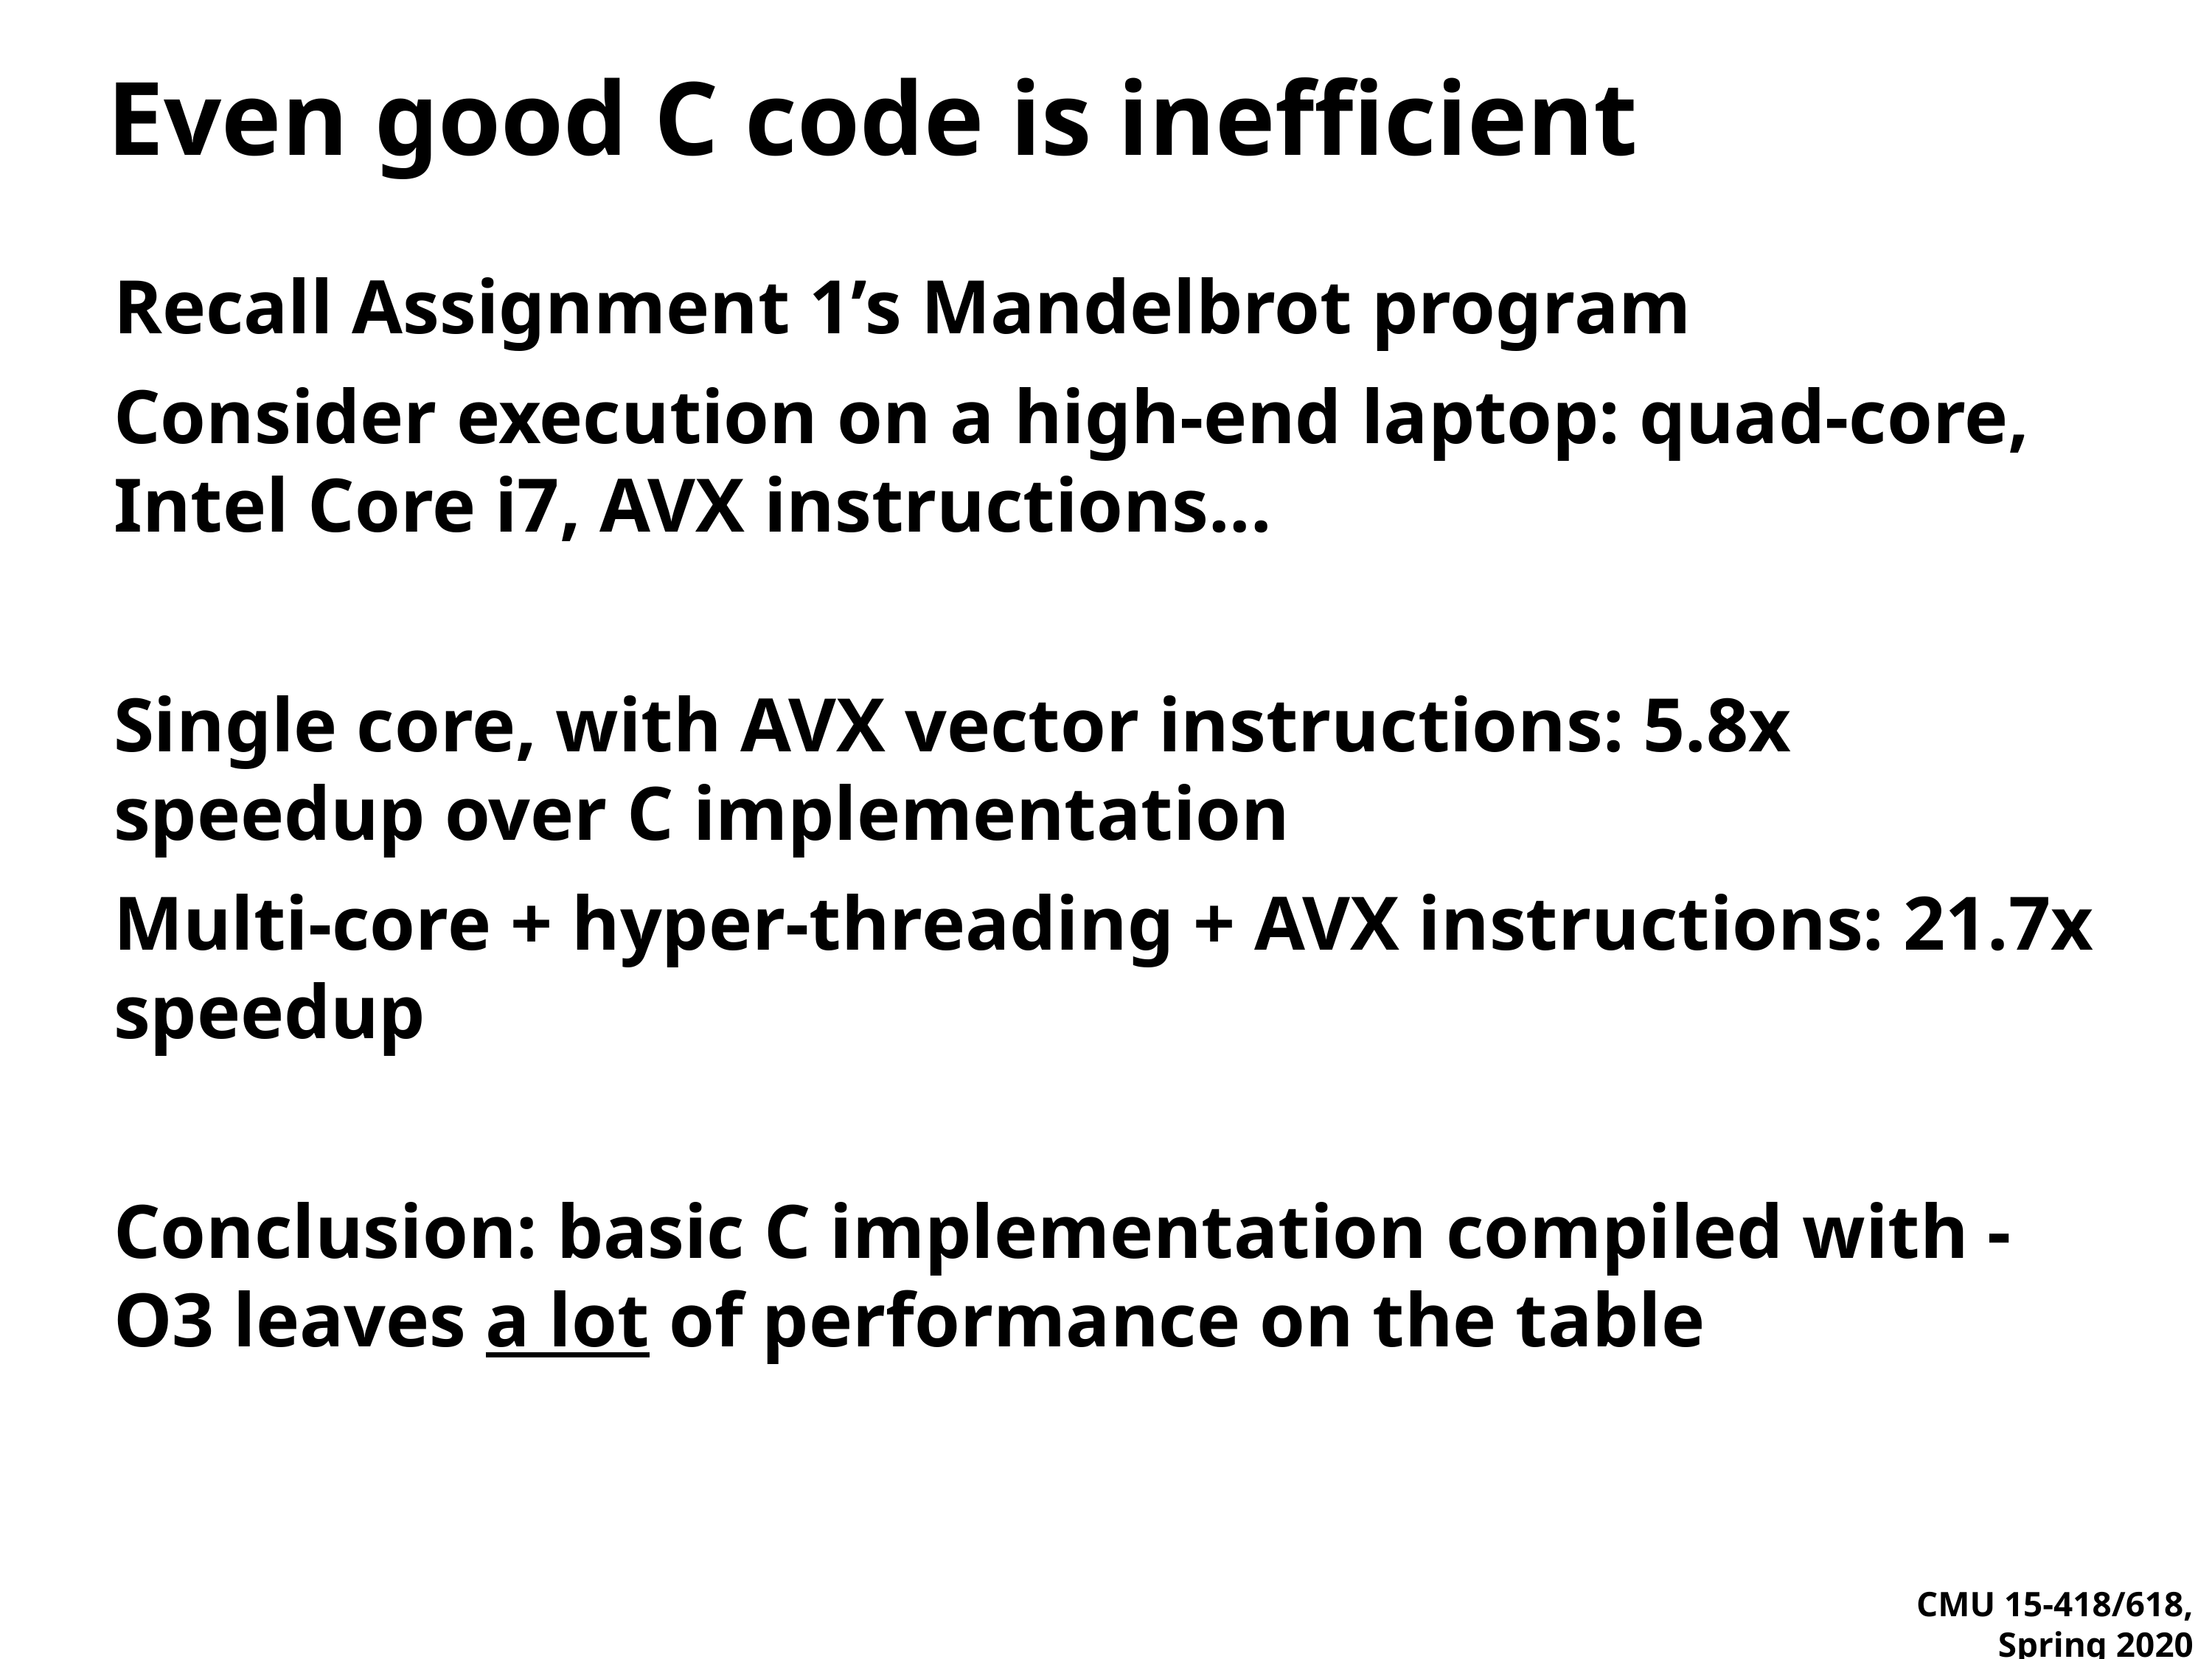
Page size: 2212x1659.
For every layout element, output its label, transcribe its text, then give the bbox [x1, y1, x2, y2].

title Even good C code is inefficient [100, 47, 2056, 184]
list Recall Assignment 1’s Mandelbrot program Consider execution on a high-end laptop: quad-core, Intel Core i7, AVX instructions... Single core, with AVX vector instructions: 5.8x speedup over C implementation Multi-core + hyper-threading + AVX instructions: 21.7x speedup Conclusion: basic C implementation compiled with -O3 leaves a lot of performance on the table [107, 253, 2120, 1506]
